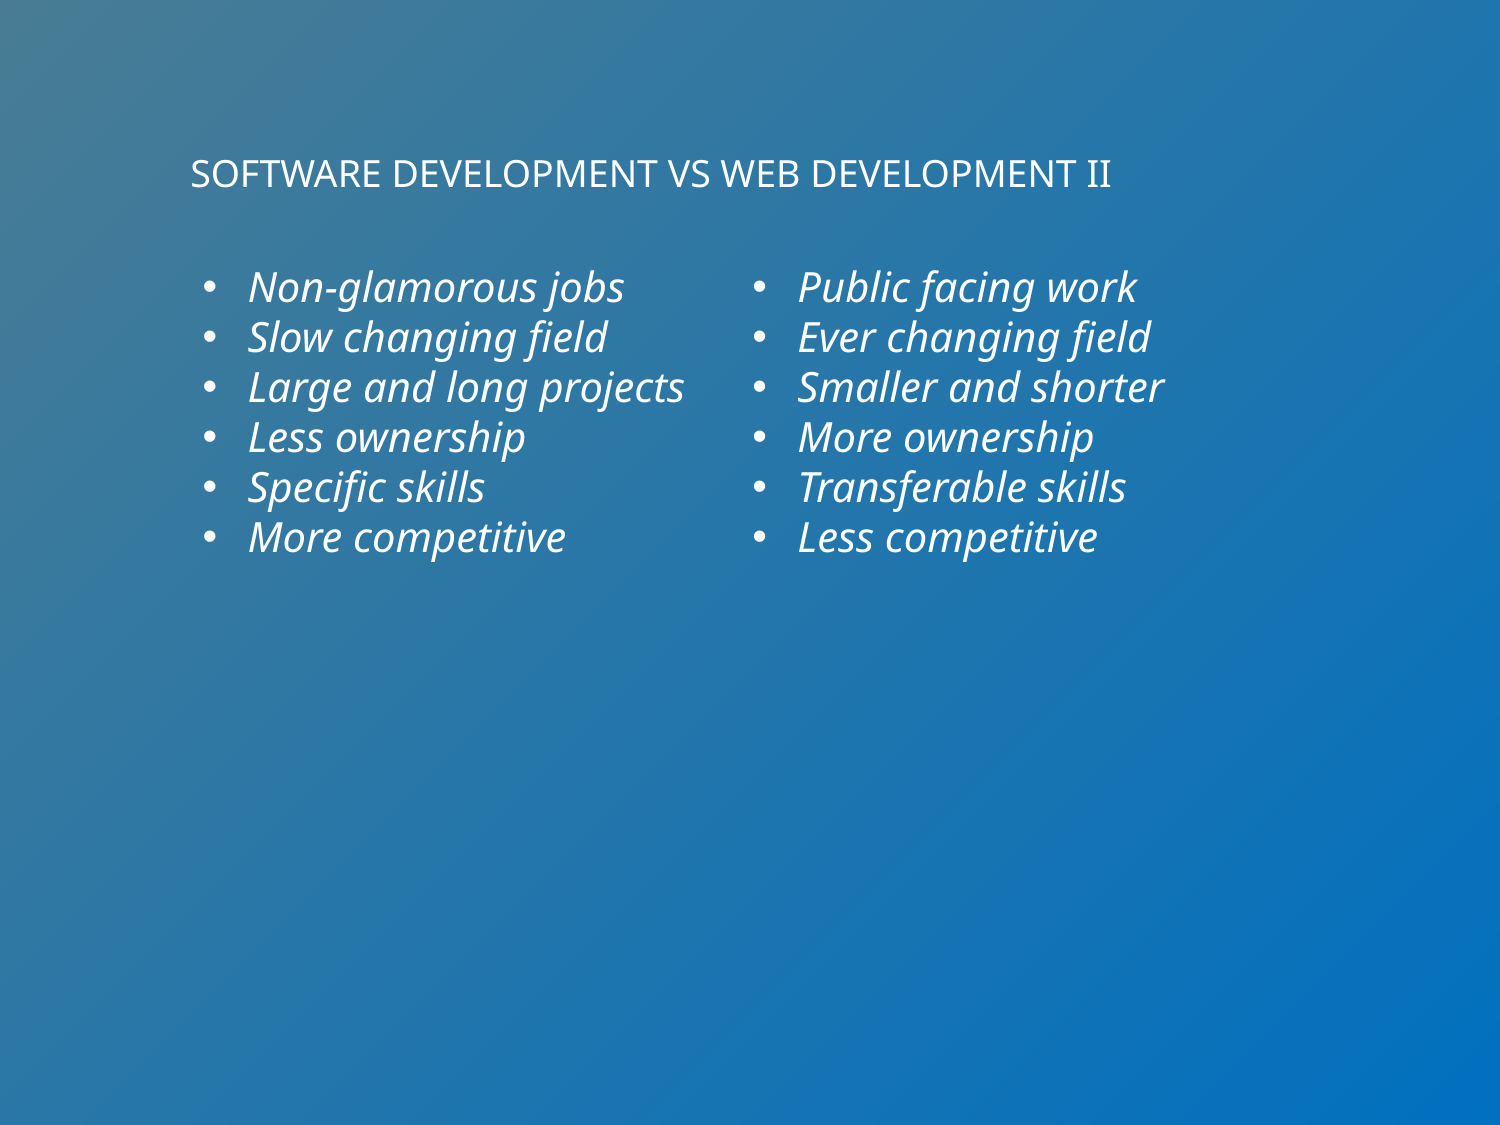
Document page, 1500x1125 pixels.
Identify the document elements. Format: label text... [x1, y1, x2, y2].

list Public facing work Ever changing field Smaller and shorter More ownership Transferable skills Less competitive [737, 253, 1308, 629]
list Non-glamorous jobs Slow changing field Large and long projects Less ownership Specific skills More competitive [187, 253, 737, 629]
title SOFTWARE DEVELOPMENT VS WEB DEVELOPMENT II [175, 142, 1338, 238]
